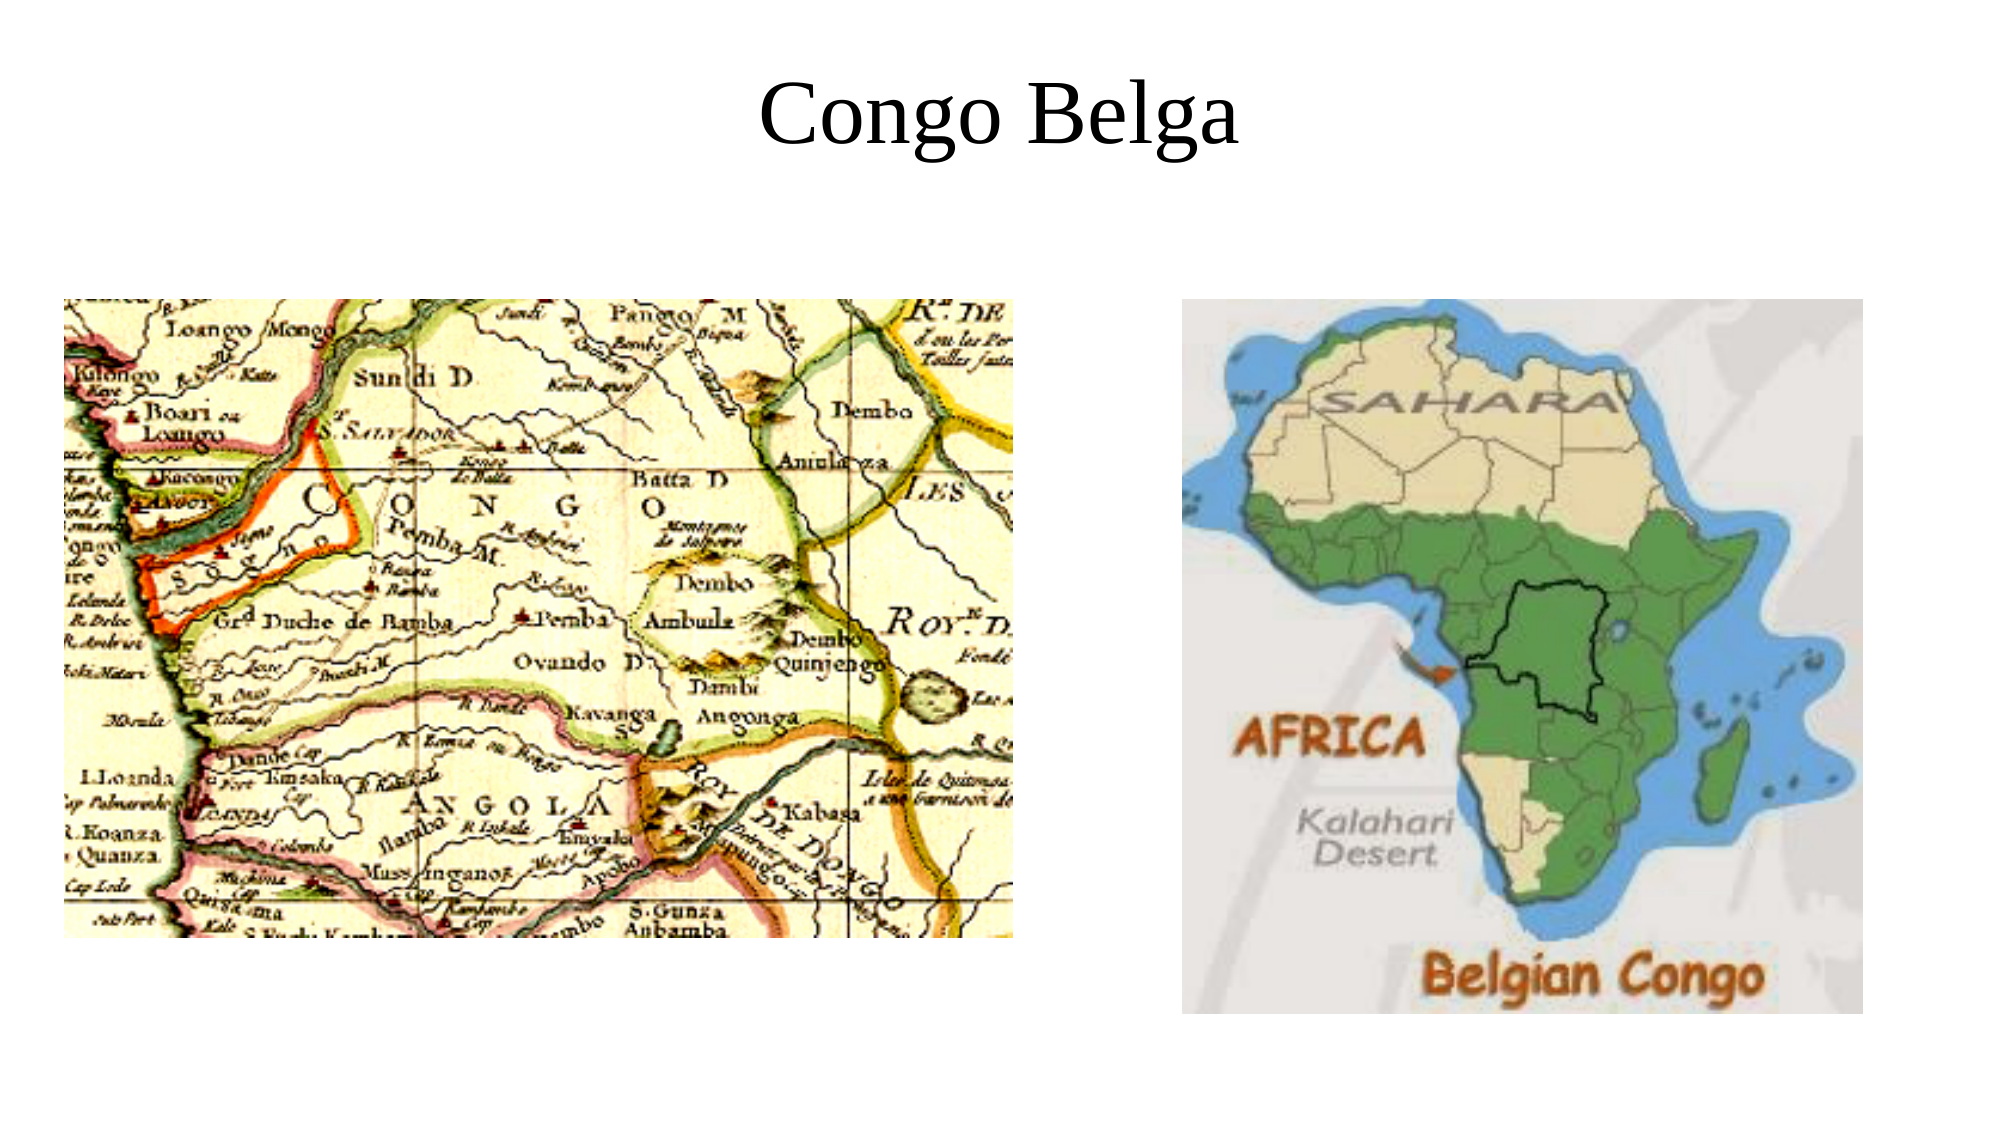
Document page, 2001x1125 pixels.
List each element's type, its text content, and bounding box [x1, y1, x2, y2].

picture [64, 299, 1013, 938]
title Congo Belga [137, 59, 1863, 278]
picture [1182, 299, 1863, 1014]
